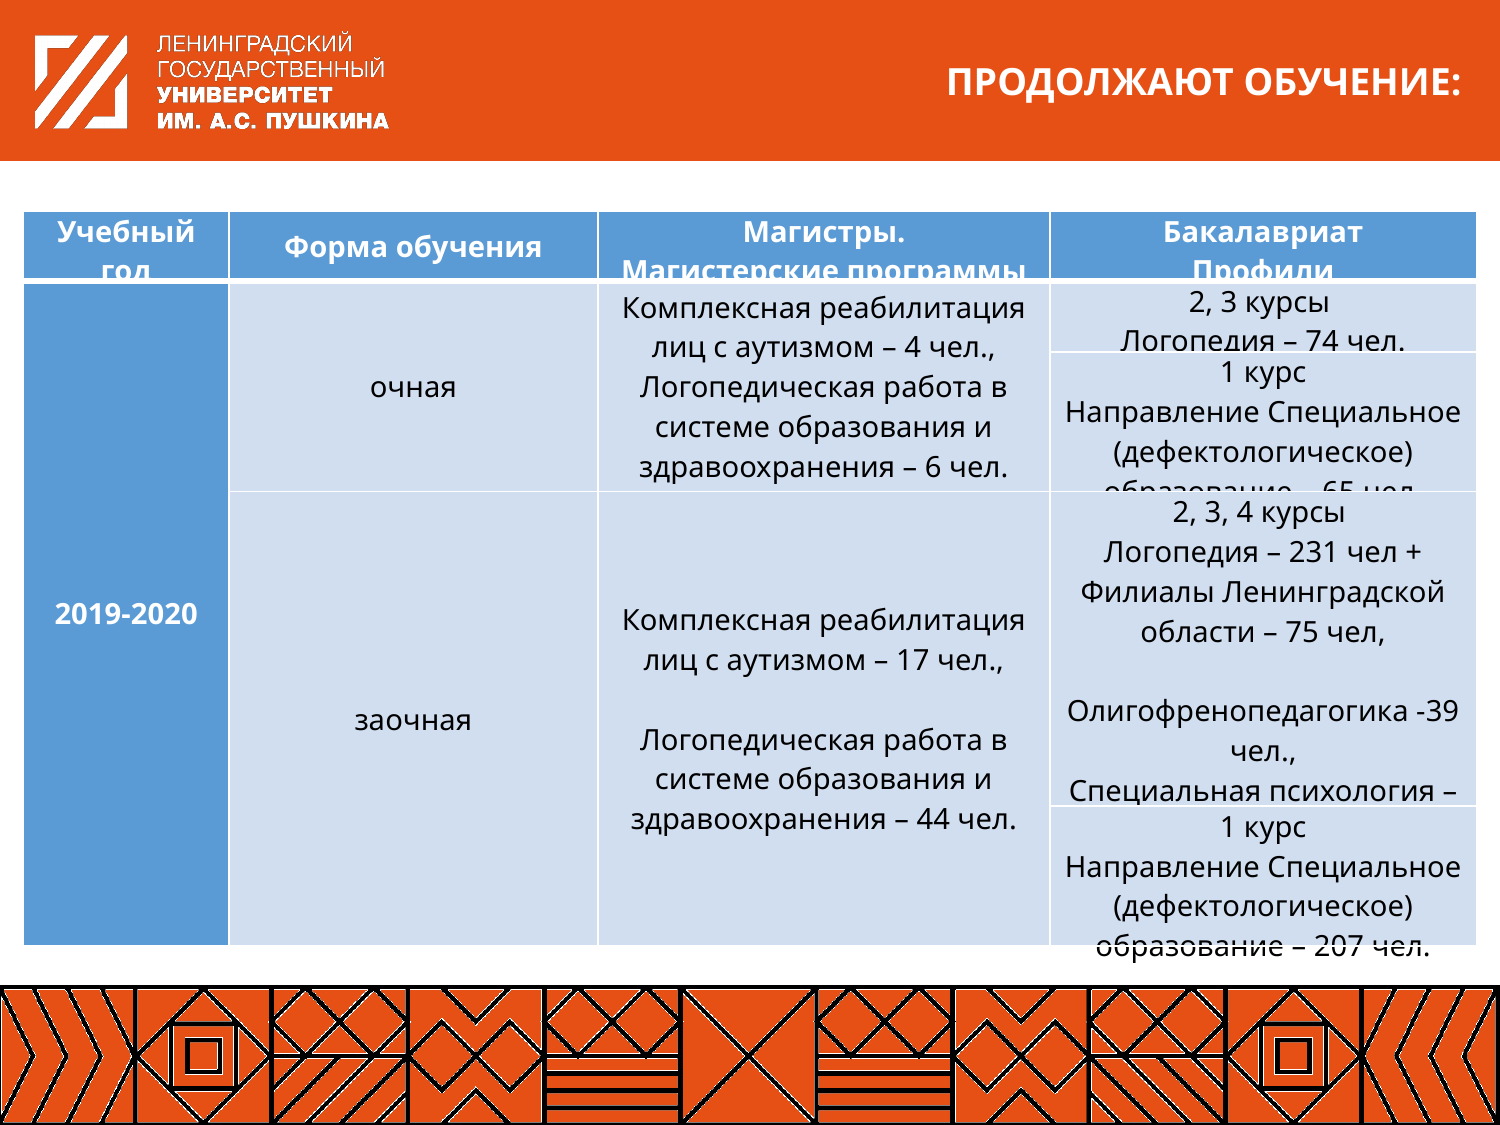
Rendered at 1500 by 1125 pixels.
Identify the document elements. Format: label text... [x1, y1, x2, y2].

table_cell Комплексная реабилитация лиц с аутизмом – 4 чел., Логопедическая работа в системе образования и здравоохранения – 6 чел. [599, 284, 1049, 491]
table_cell заочная [230, 492, 597, 945]
table_header Форма обучения [230, 212, 597, 278]
text_box [0, 0, 1500, 161]
table_cell 2019-2020 [24, 284, 228, 945]
table_cell очная [230, 284, 597, 491]
table_header Магистры. Магистерские программы [599, 212, 1049, 278]
table_header Учебный год [24, 212, 228, 278]
table_cell 1 курс Направление Специальное (дефектологическое) образование – 207 чел. [1051, 807, 1476, 945]
table_cell Комплексная реабилитация лиц с аутизмом – 17 чел., Логопедическая работа в системе образования и здравоохранения – 44 чел. [599, 492, 1049, 945]
picture [35, 31, 389, 129]
picture [0, 984, 1500, 1125]
text_box ПРОДОЛЖАЮТ ОБУЧЕНИЕ: [596, 50, 1477, 110]
table_cell 1 курс Направление Специальное (дефектологическое) образование – 65 чел. [1051, 353, 1476, 491]
table_header Бакалавриат Профили [1051, 212, 1476, 278]
table_cell 2, 3, 4 курсы Логопедия – 231 чел + Филиалы Ленинградской области – 75 чел, Олигофренопедагогика -39 чел., Специальная психология – 39 чел. [1051, 492, 1476, 805]
table_cell 2, 3 курсы Логопедия – 74 чел. [1051, 284, 1476, 351]
